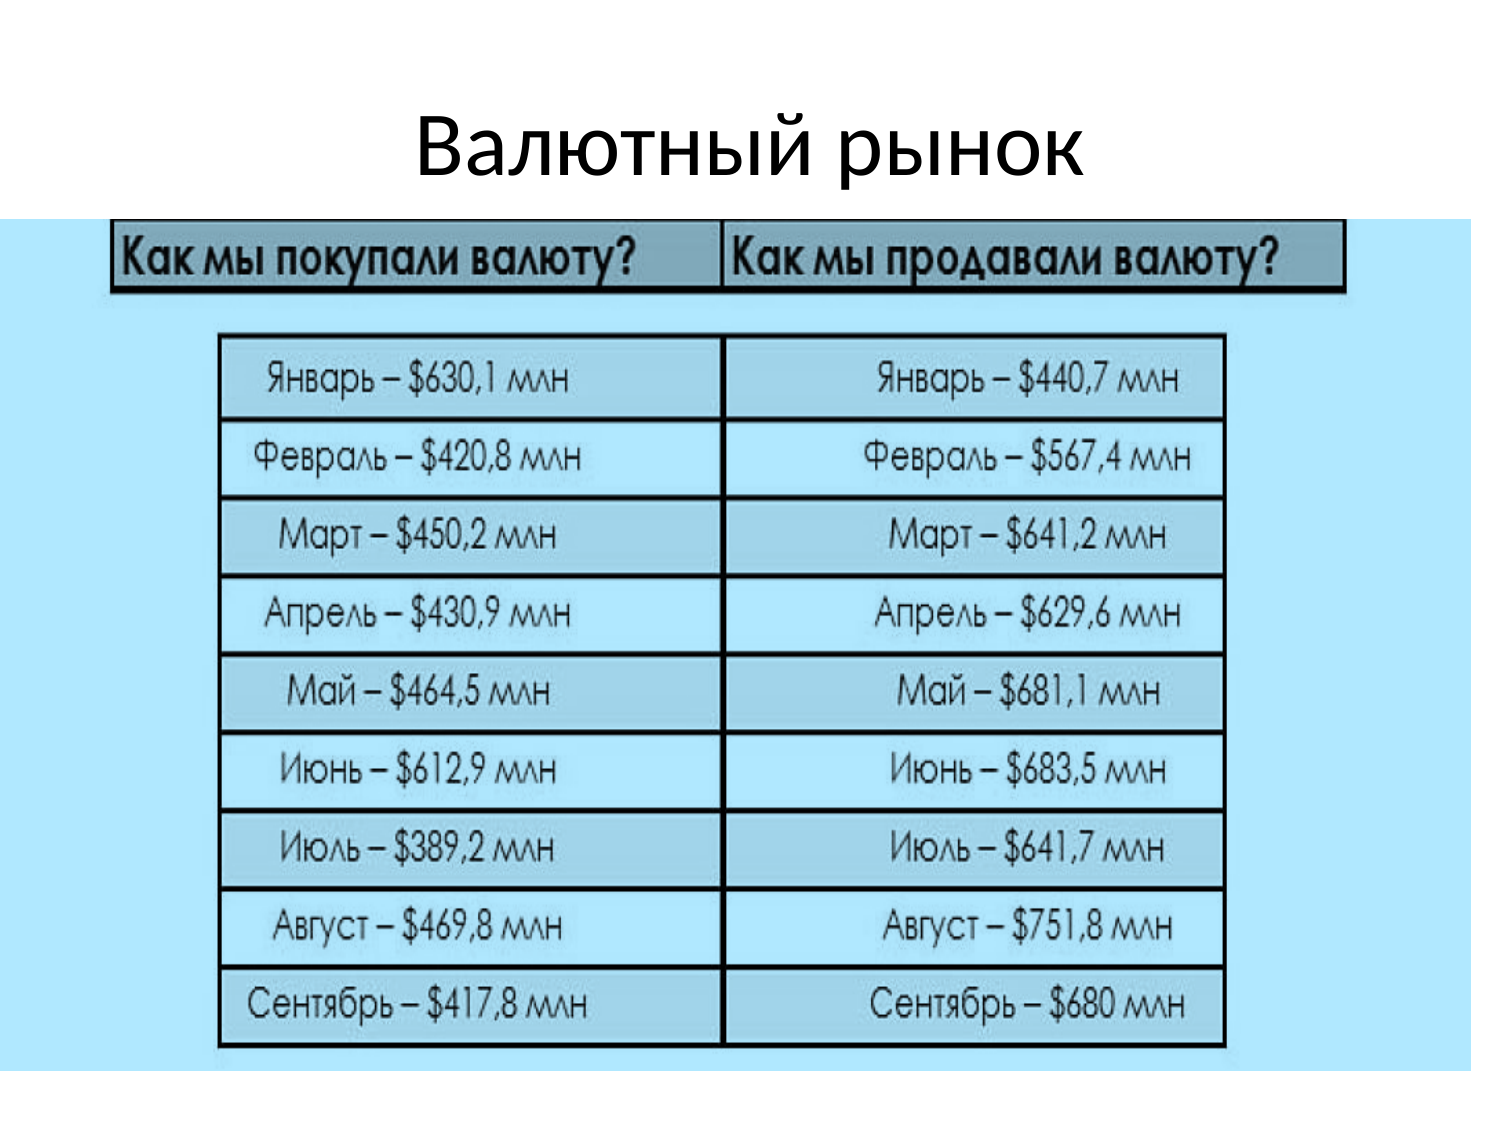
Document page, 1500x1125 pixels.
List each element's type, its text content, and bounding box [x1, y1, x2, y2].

title Валютный рынок [74, 44, 1426, 218]
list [0, 219, 1471, 1071]
